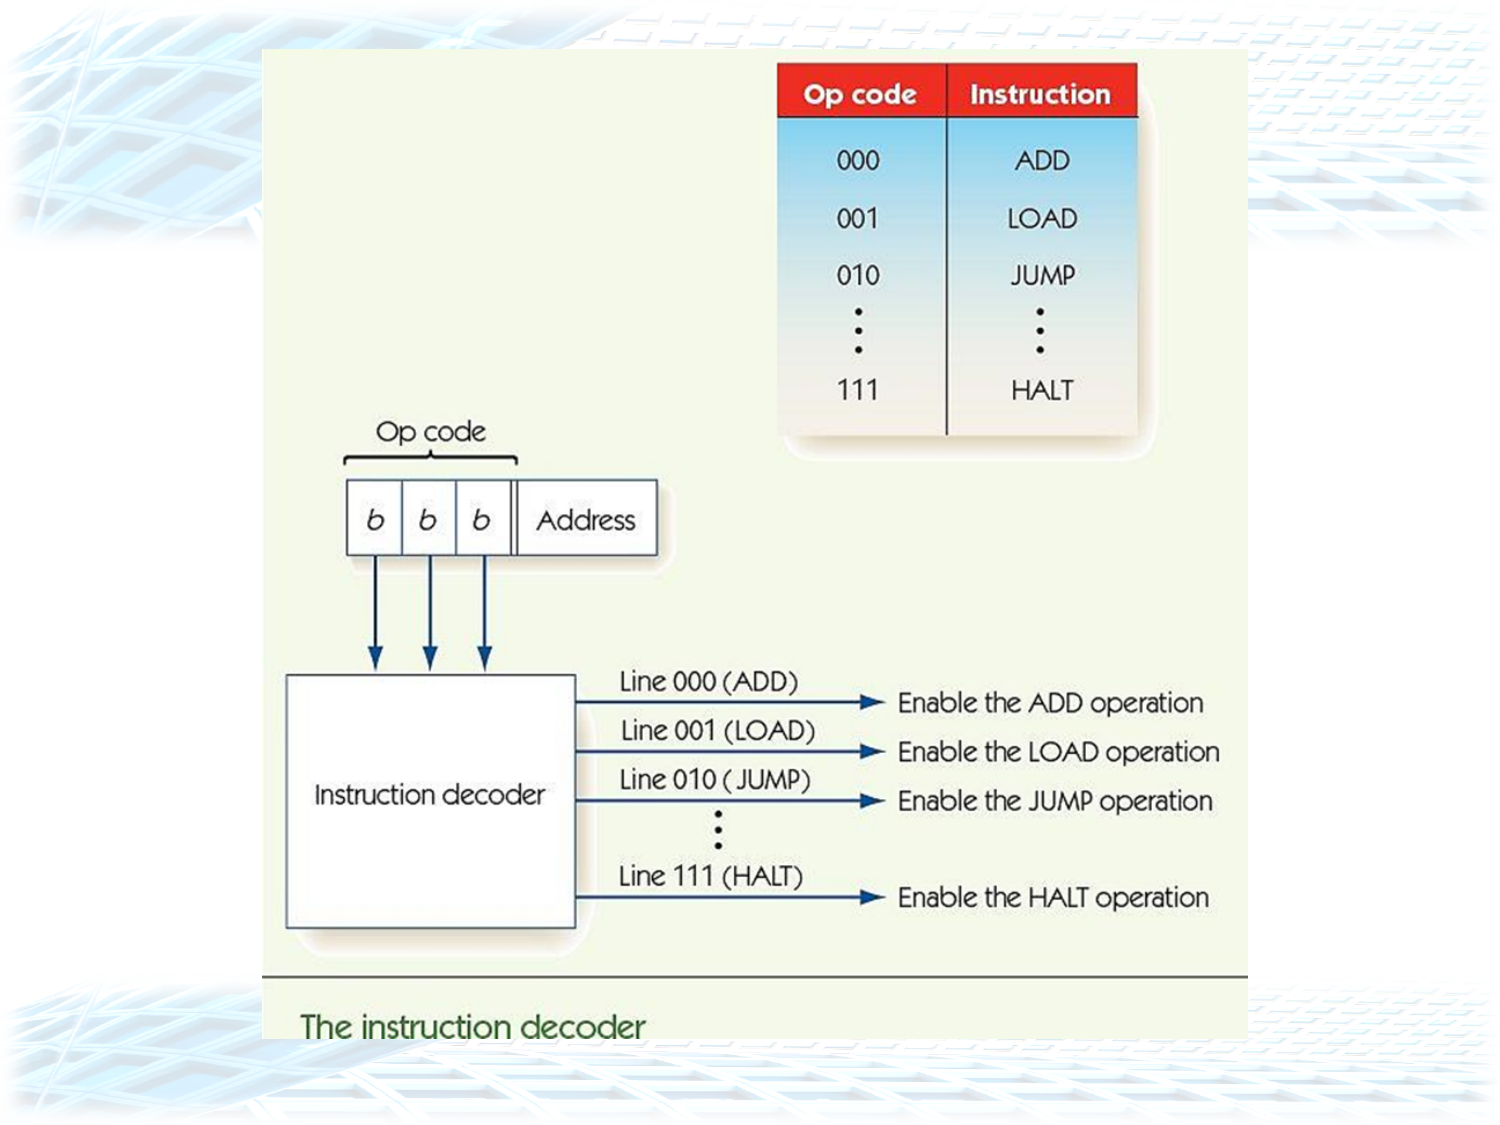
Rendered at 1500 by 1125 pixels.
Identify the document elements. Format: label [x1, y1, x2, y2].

picture [262, 49, 1249, 1040]
